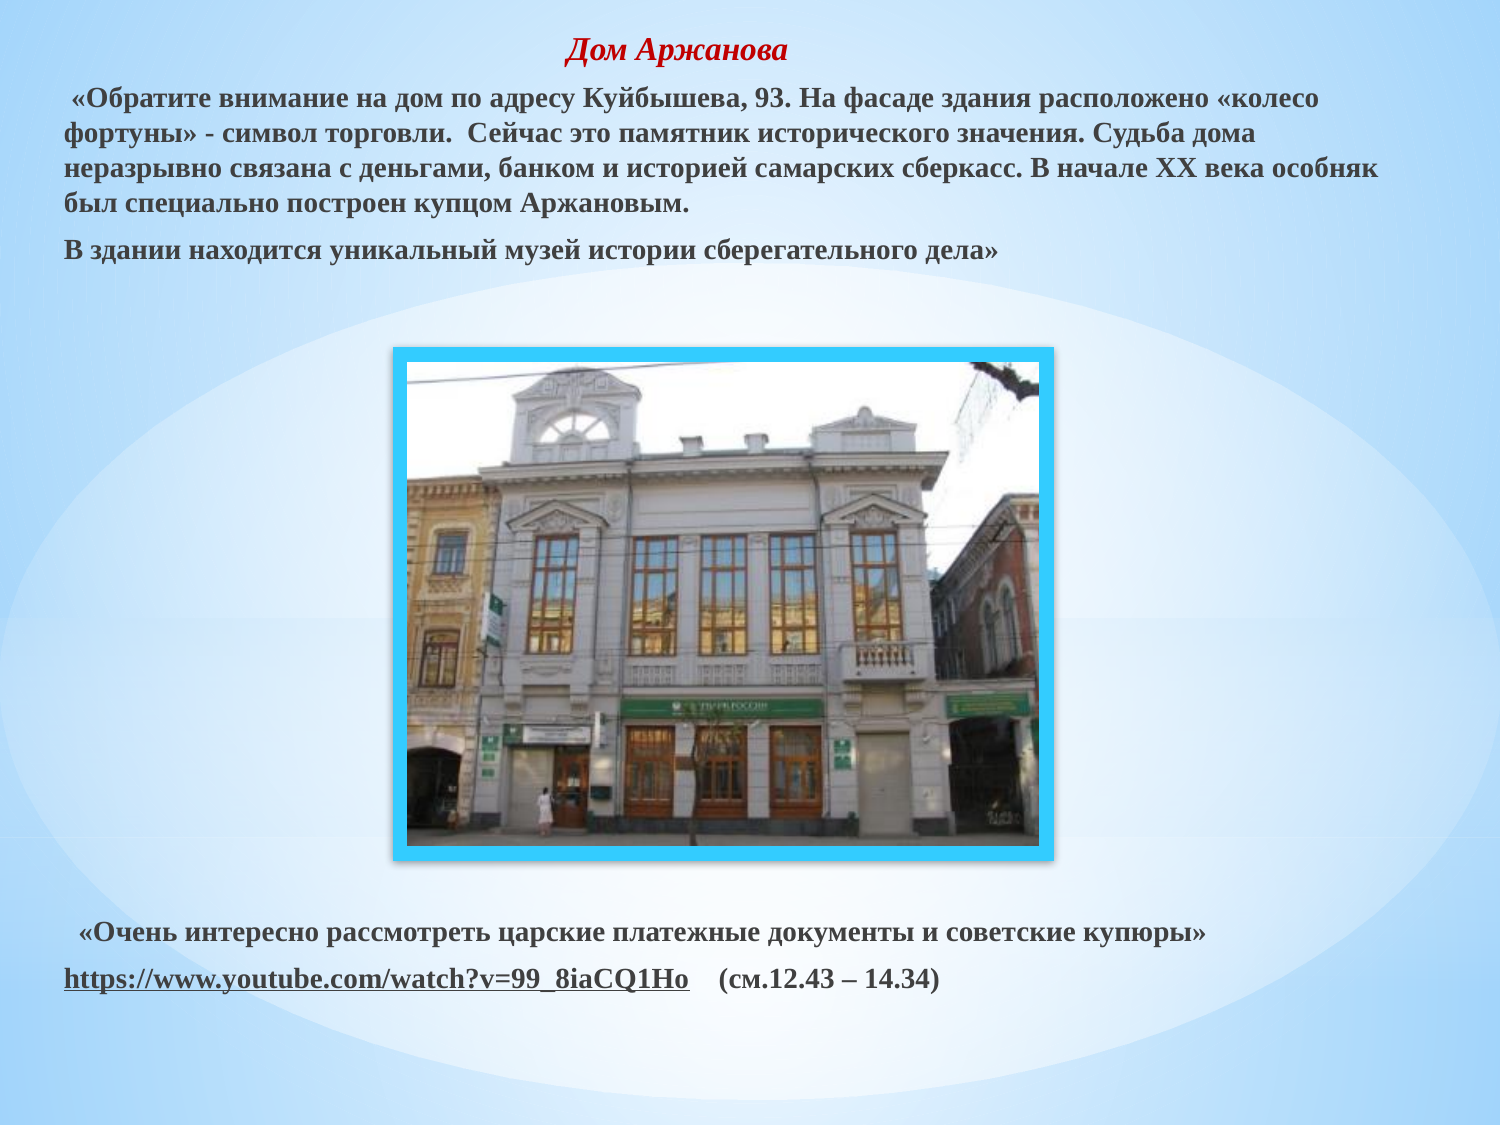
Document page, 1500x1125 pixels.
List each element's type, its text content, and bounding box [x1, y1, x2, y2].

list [407, 361, 1040, 847]
list Дом Аржанова «Обратите внимание на дом по адресу Куйбышева, 93. На фасаде здания расположено «колесо фортуны» - символ торговли. Сейчас это памятник исторического значения. Судьба дома неразрывно связана с деньгами, банком и историей самарских сберкасс. В начале XX века особняк был специально построен купцом Аржановым. В здании находится уникальный музей истории сберегательного дела» «Очень интересно рассмотреть царские платежные документы и советские купюры» https://www.youtube.com/watch?v=99_8iaCQ1Ho (см.12.43 – 14.34) [41, 19, 1436, 1071]
